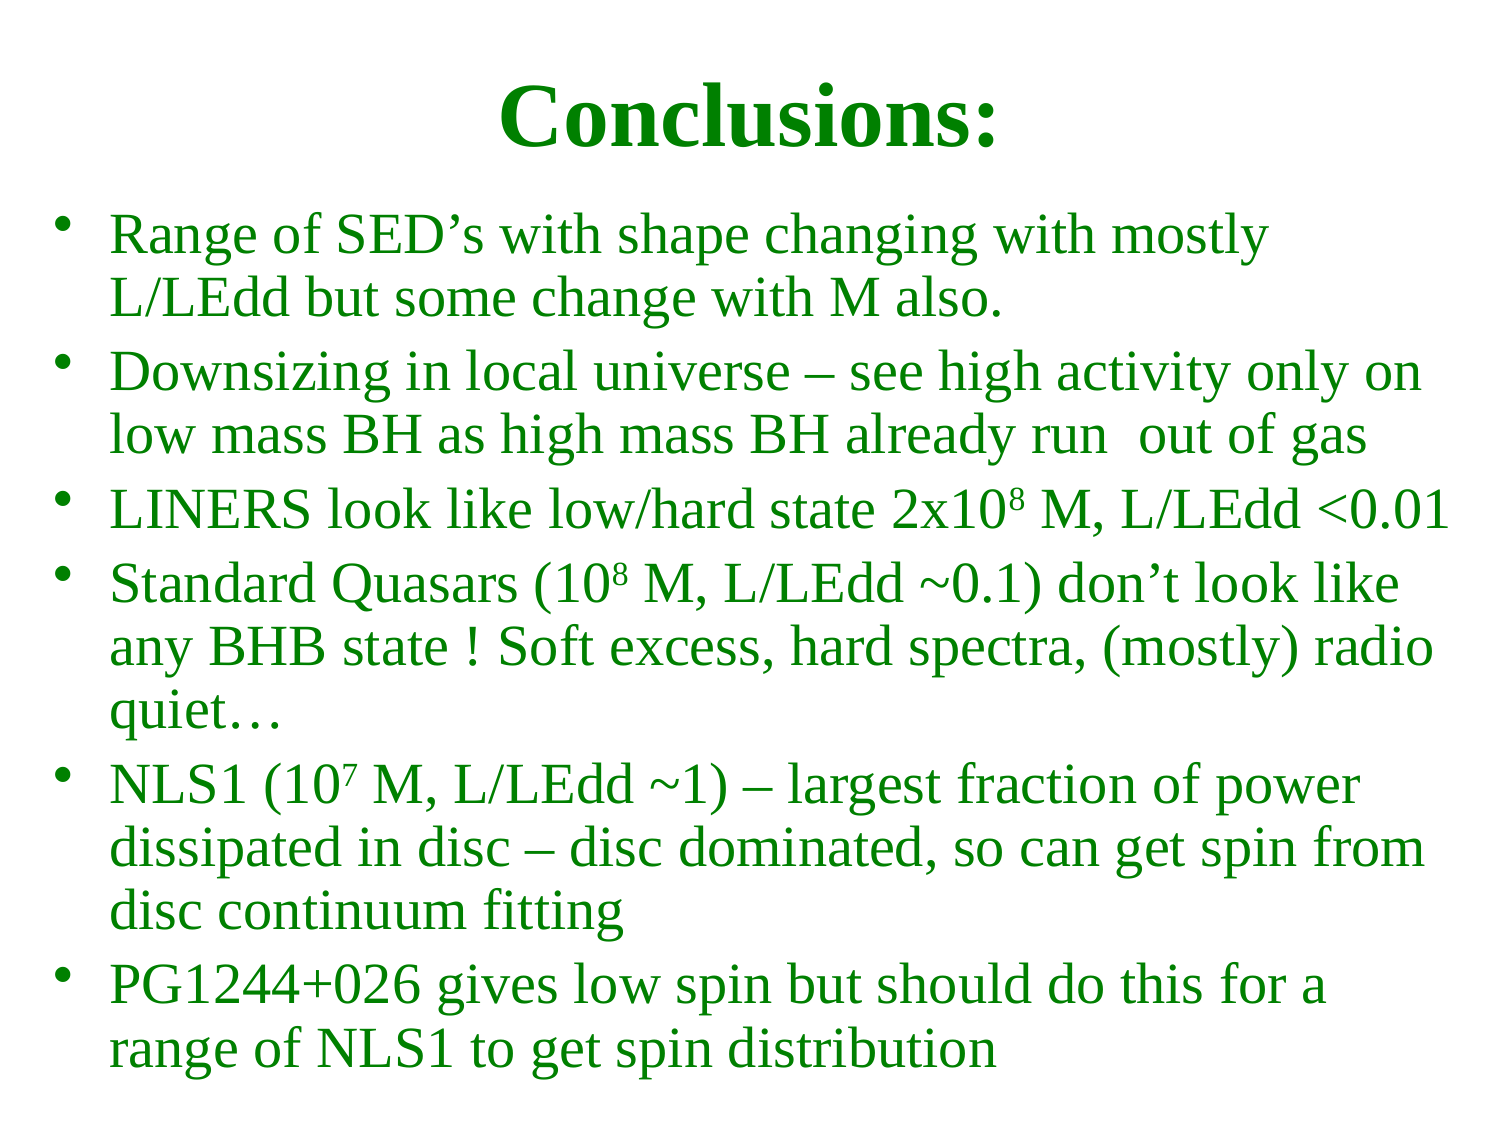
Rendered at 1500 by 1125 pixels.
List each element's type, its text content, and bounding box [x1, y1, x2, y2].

list Range of SED’s with shape changing with mostly L/LEdd but some change with M also. Downsizing in local universe – see high activity only on low mass BH as high mass BH already run out of gas LINERS look like low/hard state 2x108 M, L/LEdd <0.01 Standard Quasars (108 M, L/LEdd ~0.1) don’t look like any BHB state ! Soft excess, hard spectra, (mostly) radio quiet… NLS1 (107 M, L/LEdd ~1) – largest fraction of power dissipated in disc – disc dominated, so can get spin from disc continuum fitting PG1244+026 gives low spin but should do this for a range of NLS1 to get spin distribution [38, 195, 1479, 1125]
title Conclusions: [112, 16, 1388, 195]
